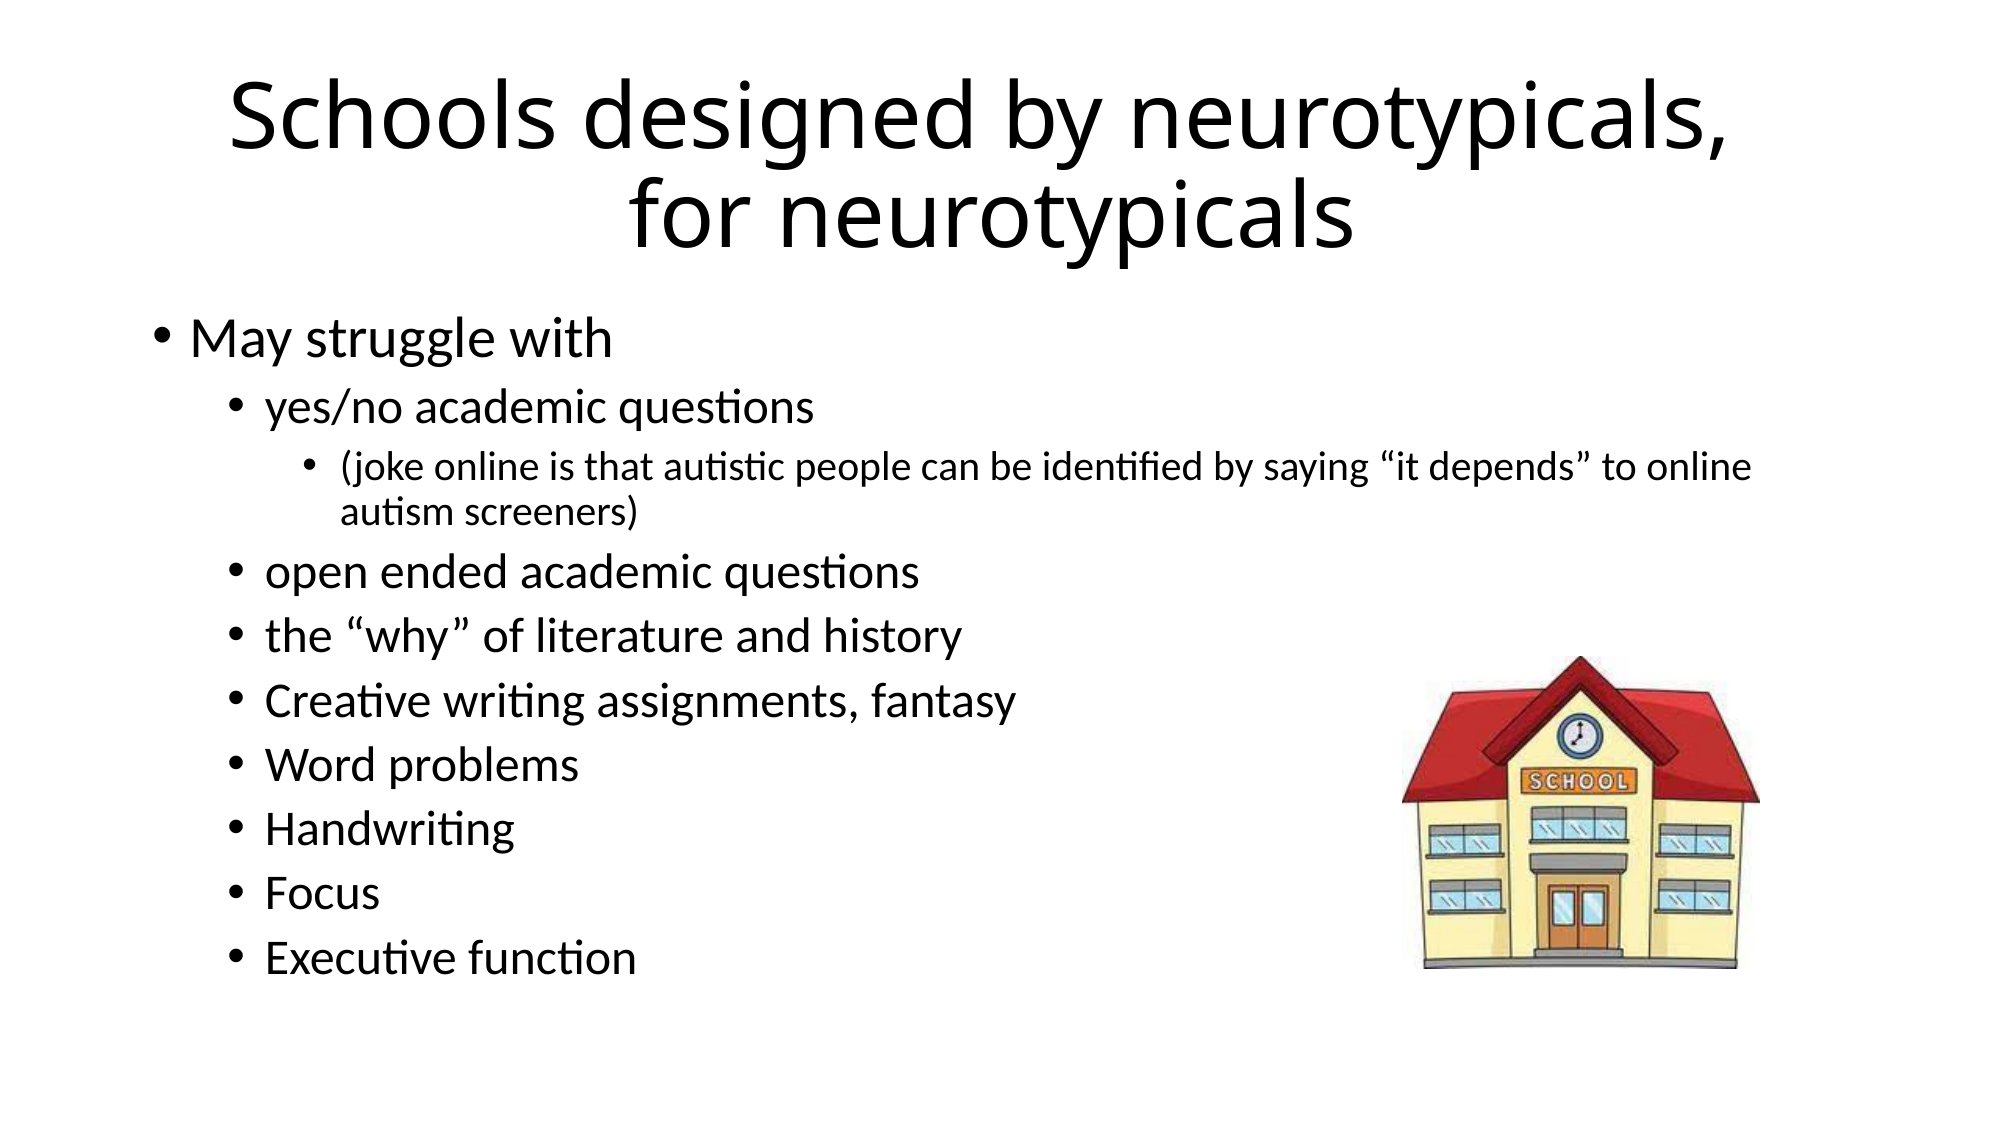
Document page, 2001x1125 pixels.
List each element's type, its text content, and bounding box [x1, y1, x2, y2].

title Schools designed by neurotypicals, for neurotypicals [63, 59, 1922, 278]
list May struggle with yes/no academic questions (joke online is that autistic people can be identified by saying “it depends” to online autism screeners) open ended academic questions the “why” of literature and history Creative writing assignments, fantasy Word problems Handwriting Focus Executive function [137, 299, 1863, 1014]
picture [1401, 656, 1760, 969]
